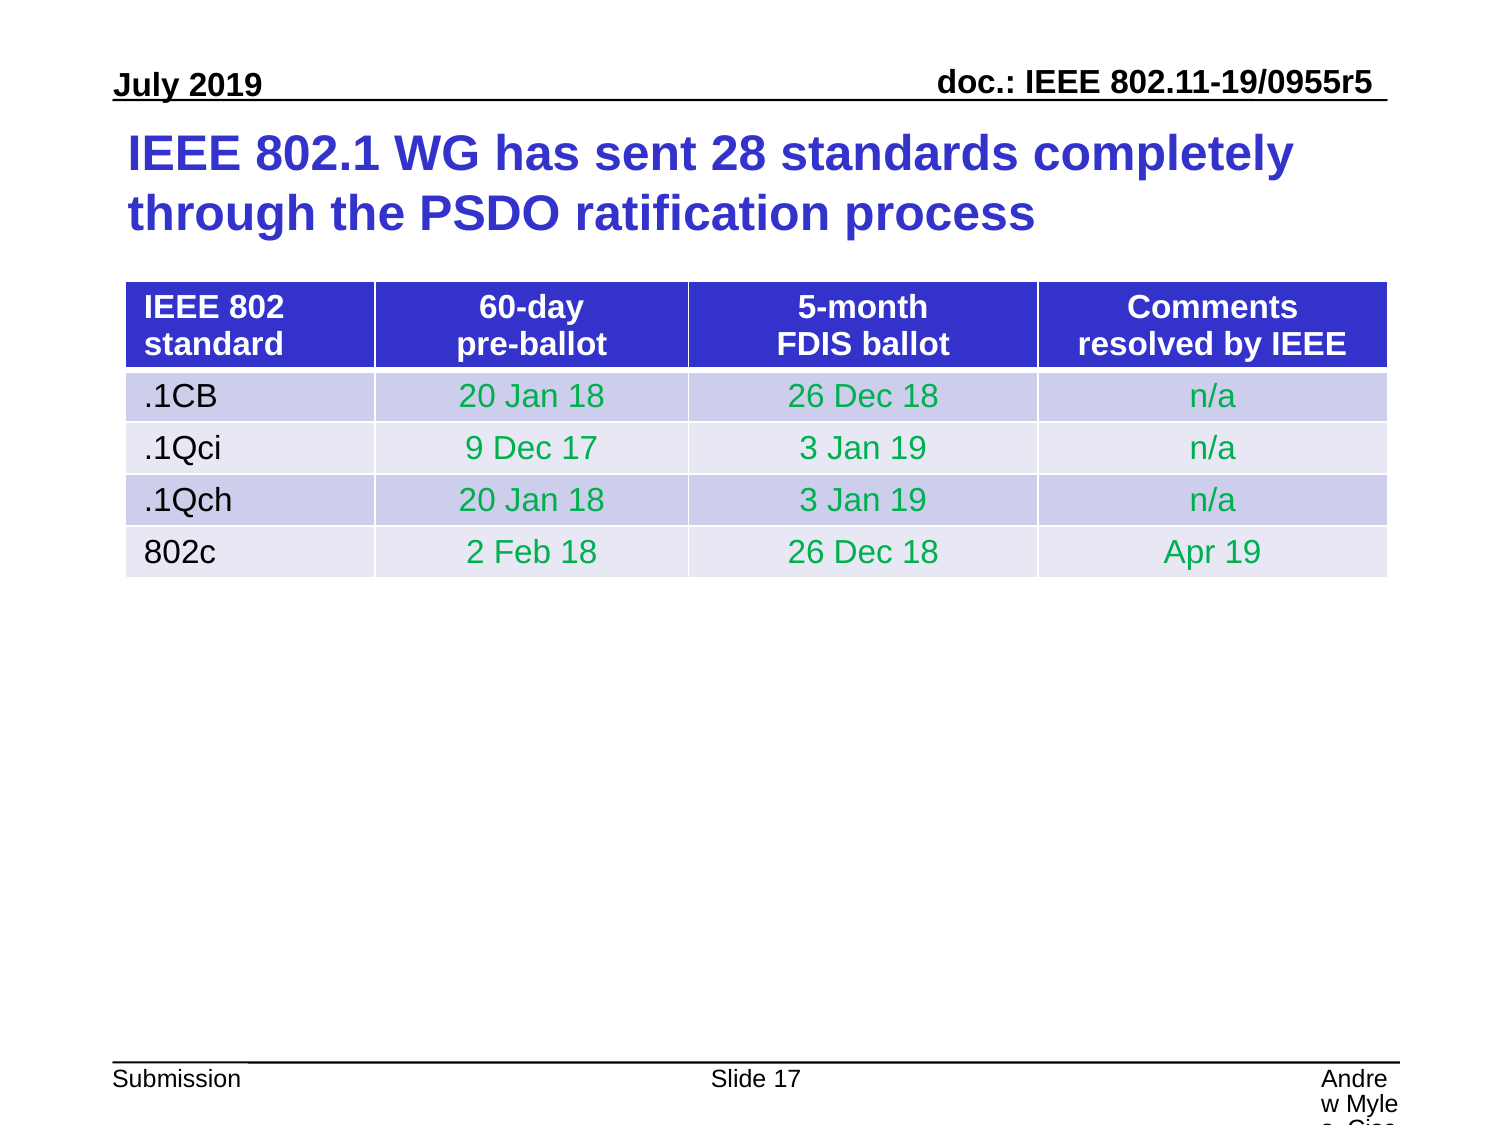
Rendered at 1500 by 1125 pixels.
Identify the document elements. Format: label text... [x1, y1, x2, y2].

title IEEE 802.1 WG has sent 28 standards completely through the PSDO ratification process [112, 112, 1388, 288]
table_header 5-month FDIS ballot [689, 282, 1037, 367]
table_cell 2 Feb 18 [376, 527, 688, 577]
table_cell 26 Dec 18 [689, 373, 1037, 421]
table_cell .1Qci [126, 423, 374, 473]
table_cell 9 Dec 17 [376, 423, 688, 473]
table_cell n/a [1039, 475, 1387, 525]
table_cell .1CB [126, 373, 374, 421]
footer Andrew Myles, Cisco [1320, 1061, 1402, 1093]
table_cell 20 Jan 18 [376, 373, 688, 421]
table_header 60-day pre-ballot [376, 282, 688, 367]
table_cell 26 Dec 18 [689, 527, 1037, 577]
table_cell .1Qch [126, 475, 374, 525]
table_cell n/a [1039, 423, 1387, 473]
table_cell 802c [126, 527, 374, 577]
table_cell 3 Jan 19 [689, 423, 1037, 473]
table_header Comments resolved by IEEE [1039, 282, 1387, 367]
table_header IEEE 802 standard [126, 282, 374, 367]
slide_number Slide 17 [709, 1061, 803, 1093]
table_cell n/a [1039, 373, 1387, 421]
table_cell 20 Jan 18 [376, 475, 688, 525]
table_cell 3 Jan 19 [689, 475, 1037, 525]
table_cell Apr 19 [1039, 527, 1387, 577]
